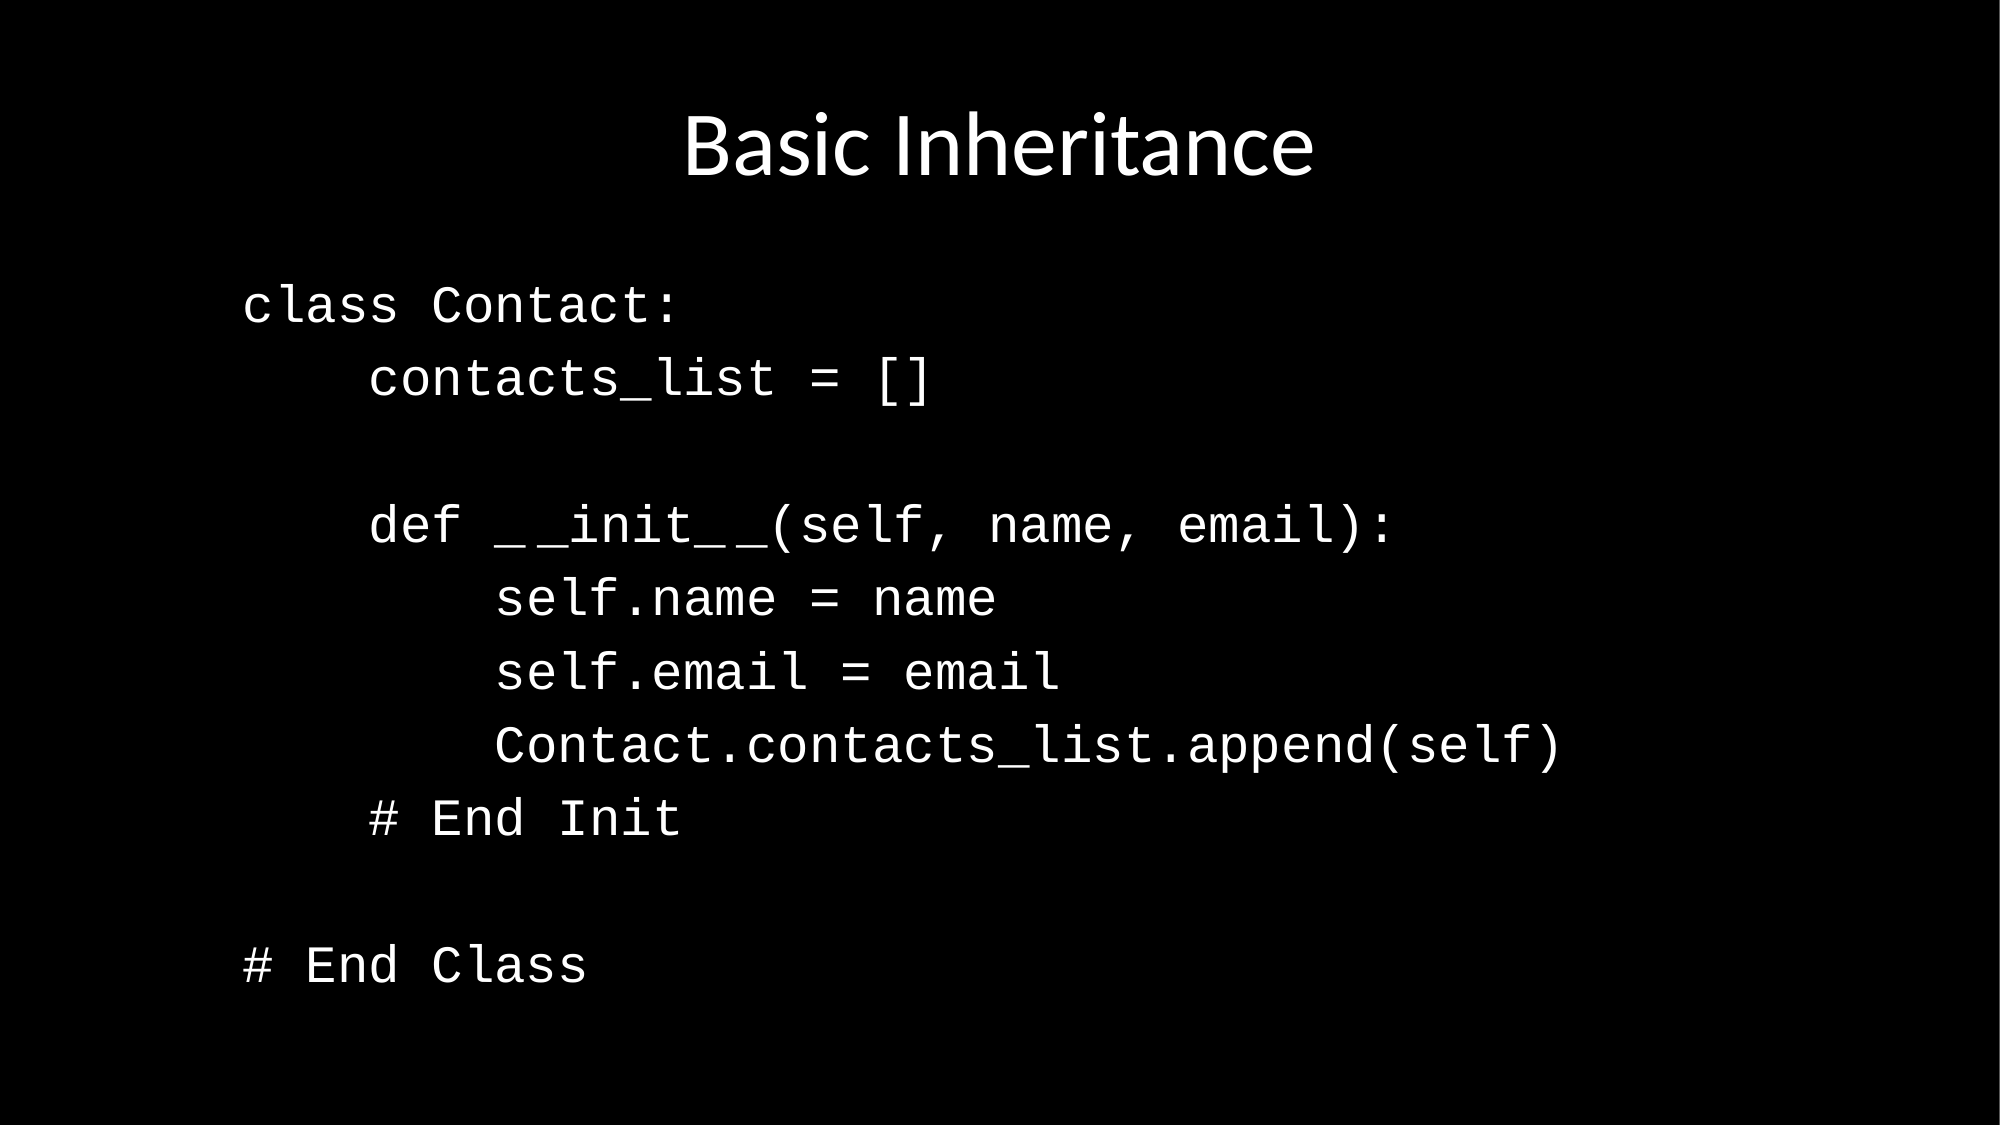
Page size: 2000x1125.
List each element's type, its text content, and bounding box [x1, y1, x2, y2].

title Basic Inheritance [99, 45, 1900, 233]
list class Contact: contacts_list = [] def _ _init_ _(self, name, email): self.name = name self.email = email Contact.contacts_list.append(self) # End Init # End Class [99, 262, 1900, 1005]
